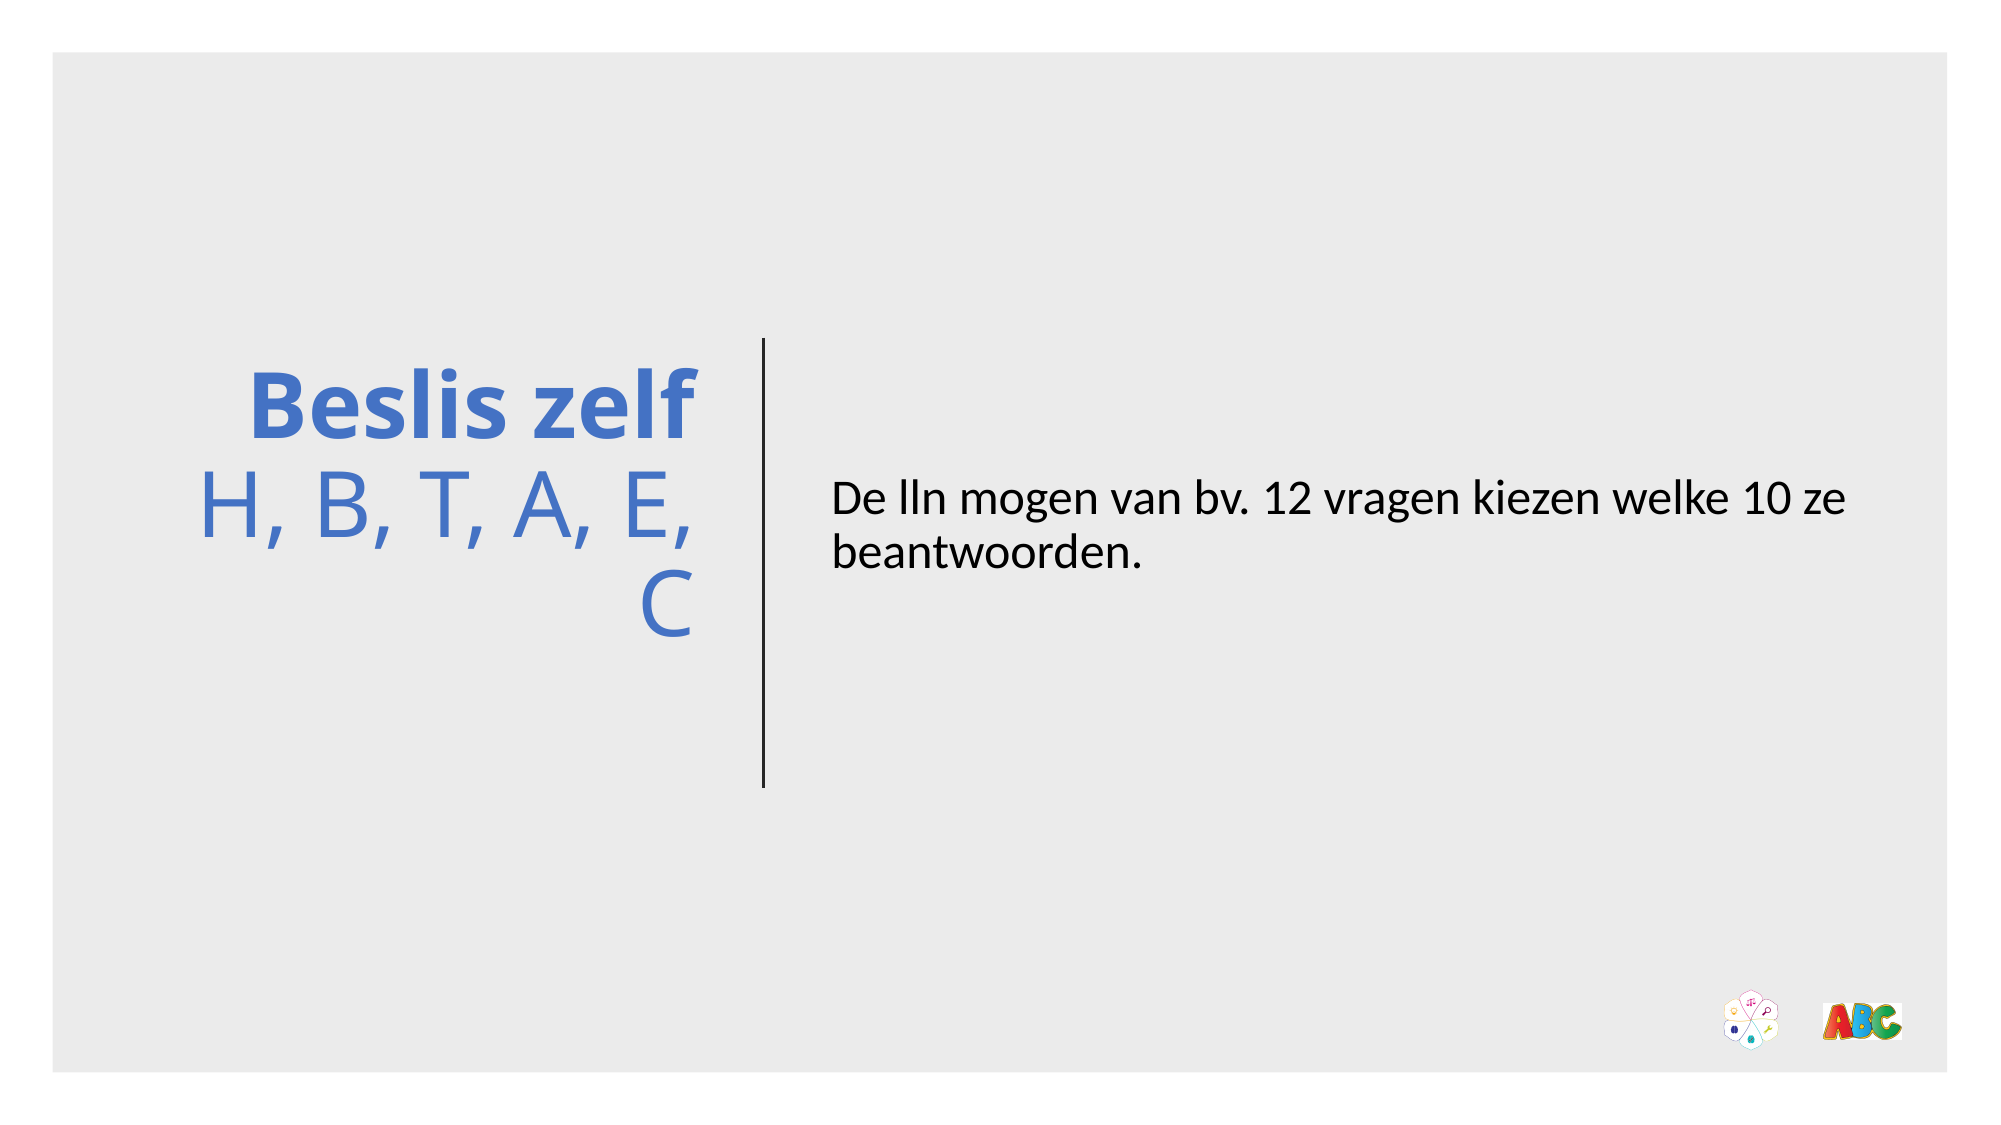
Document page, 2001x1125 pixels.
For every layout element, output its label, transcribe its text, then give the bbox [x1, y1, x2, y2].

picture [1720, 988, 1782, 1052]
list De lln mogen van bv. 12 vragen kiezen welke 10 ze beantwoorden. [816, 158, 1863, 967]
picture [1823, 1003, 1902, 1040]
text_box [52, 51, 1948, 1073]
title Beslis zelf H, B, T, A, E, C [137, 158, 711, 967]
